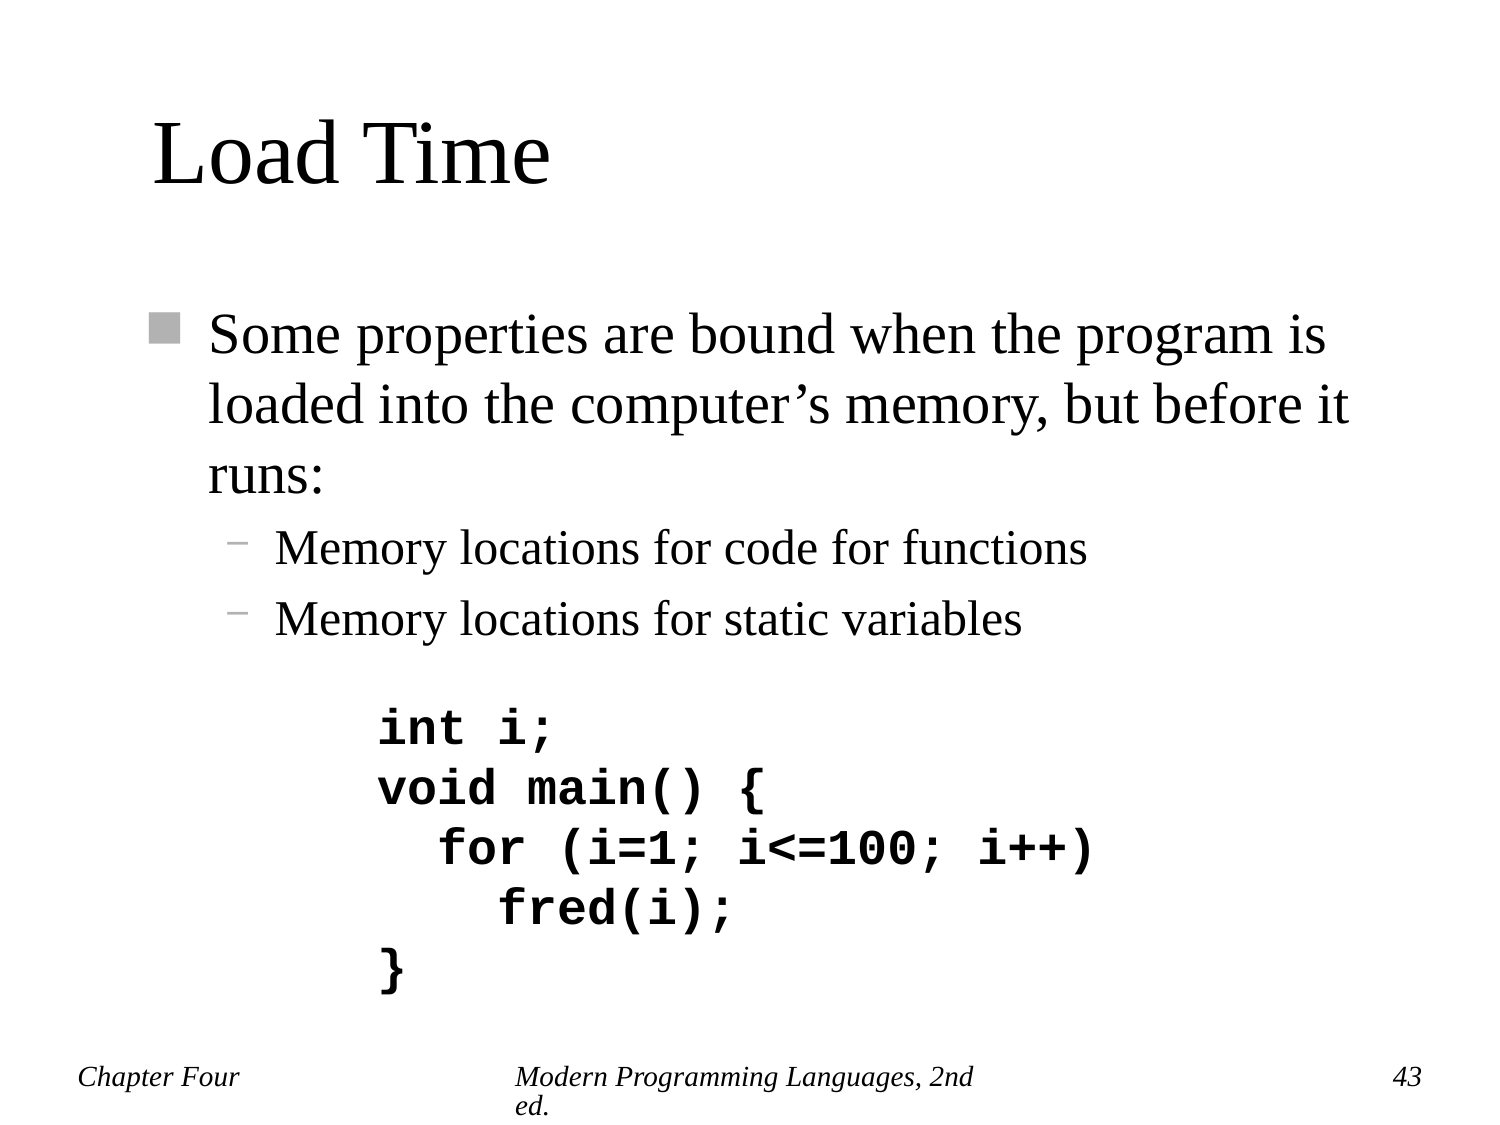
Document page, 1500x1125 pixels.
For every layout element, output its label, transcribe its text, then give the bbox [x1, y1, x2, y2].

footer Modern Programming Languages, 2nd ed. [499, 1036, 1001, 1113]
text_box int i; void main() { for (i=1; i<=100; i++) fred(i); } [362, 687, 1275, 1003]
slide_number Chapter Four [62, 1036, 401, 1113]
title Load Time [137, 56, 1413, 238]
slide_number 43 [1124, 1036, 1438, 1113]
list Some properties are bound when the program is loaded into the computer’s memory, but before it runs: Memory locations for code for functions Memory locations for static variables [137, 287, 1413, 663]
